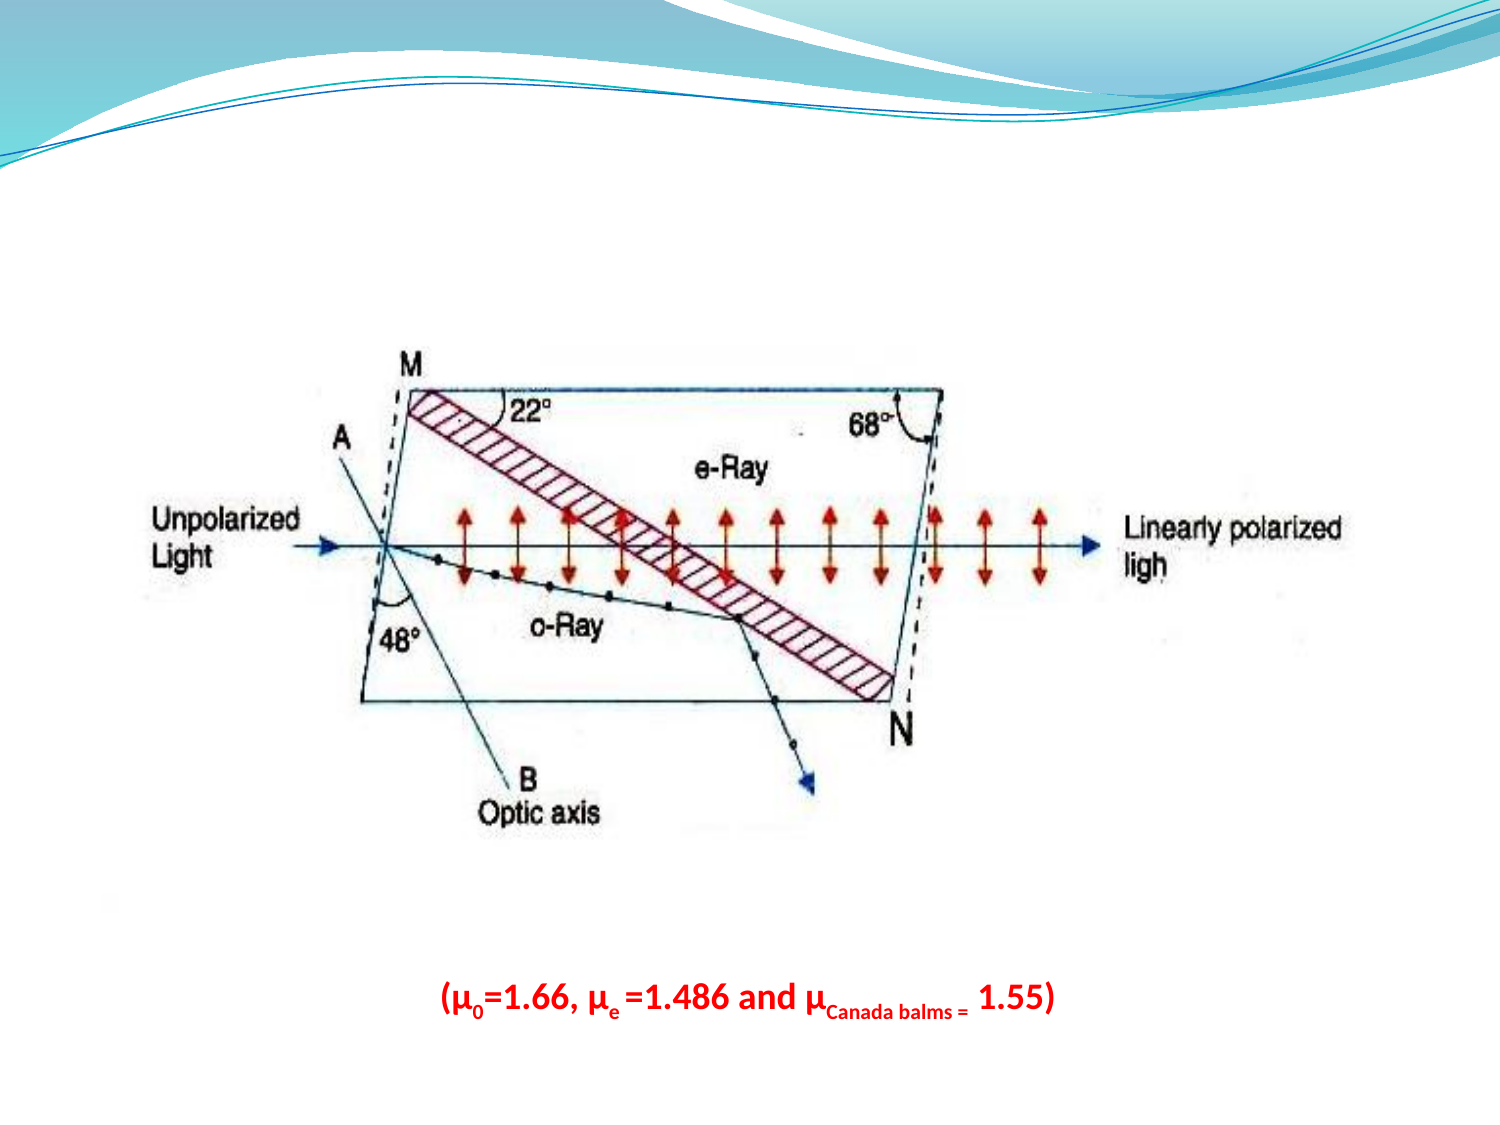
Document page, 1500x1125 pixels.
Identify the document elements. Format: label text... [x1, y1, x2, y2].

text_box (µ0=1.66, µe =1.486 and µCanada balms = 1.55) [424, 926, 1103, 1031]
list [87, 274, 1401, 913]
